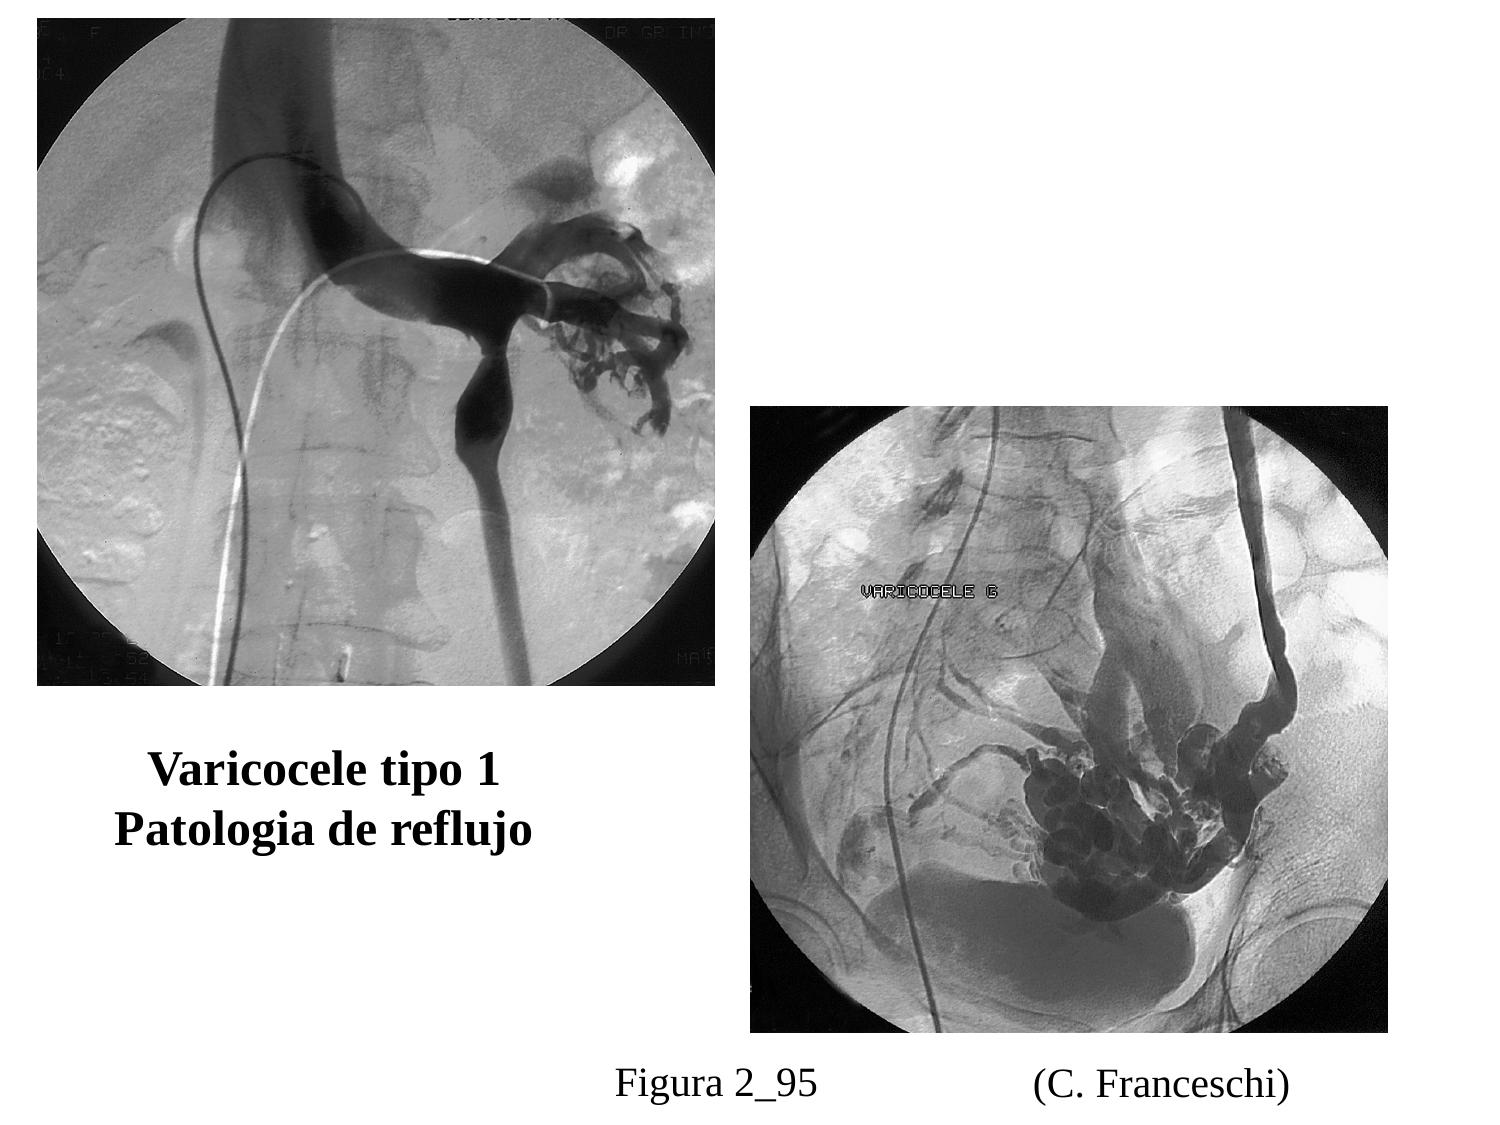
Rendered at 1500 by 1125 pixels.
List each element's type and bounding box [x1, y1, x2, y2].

text_box [1018, 1047, 1306, 1113]
text_box [100, 727, 549, 863]
picture [749, 405, 1388, 1033]
text_box [599, 1046, 834, 1112]
picture [37, 18, 716, 687]
